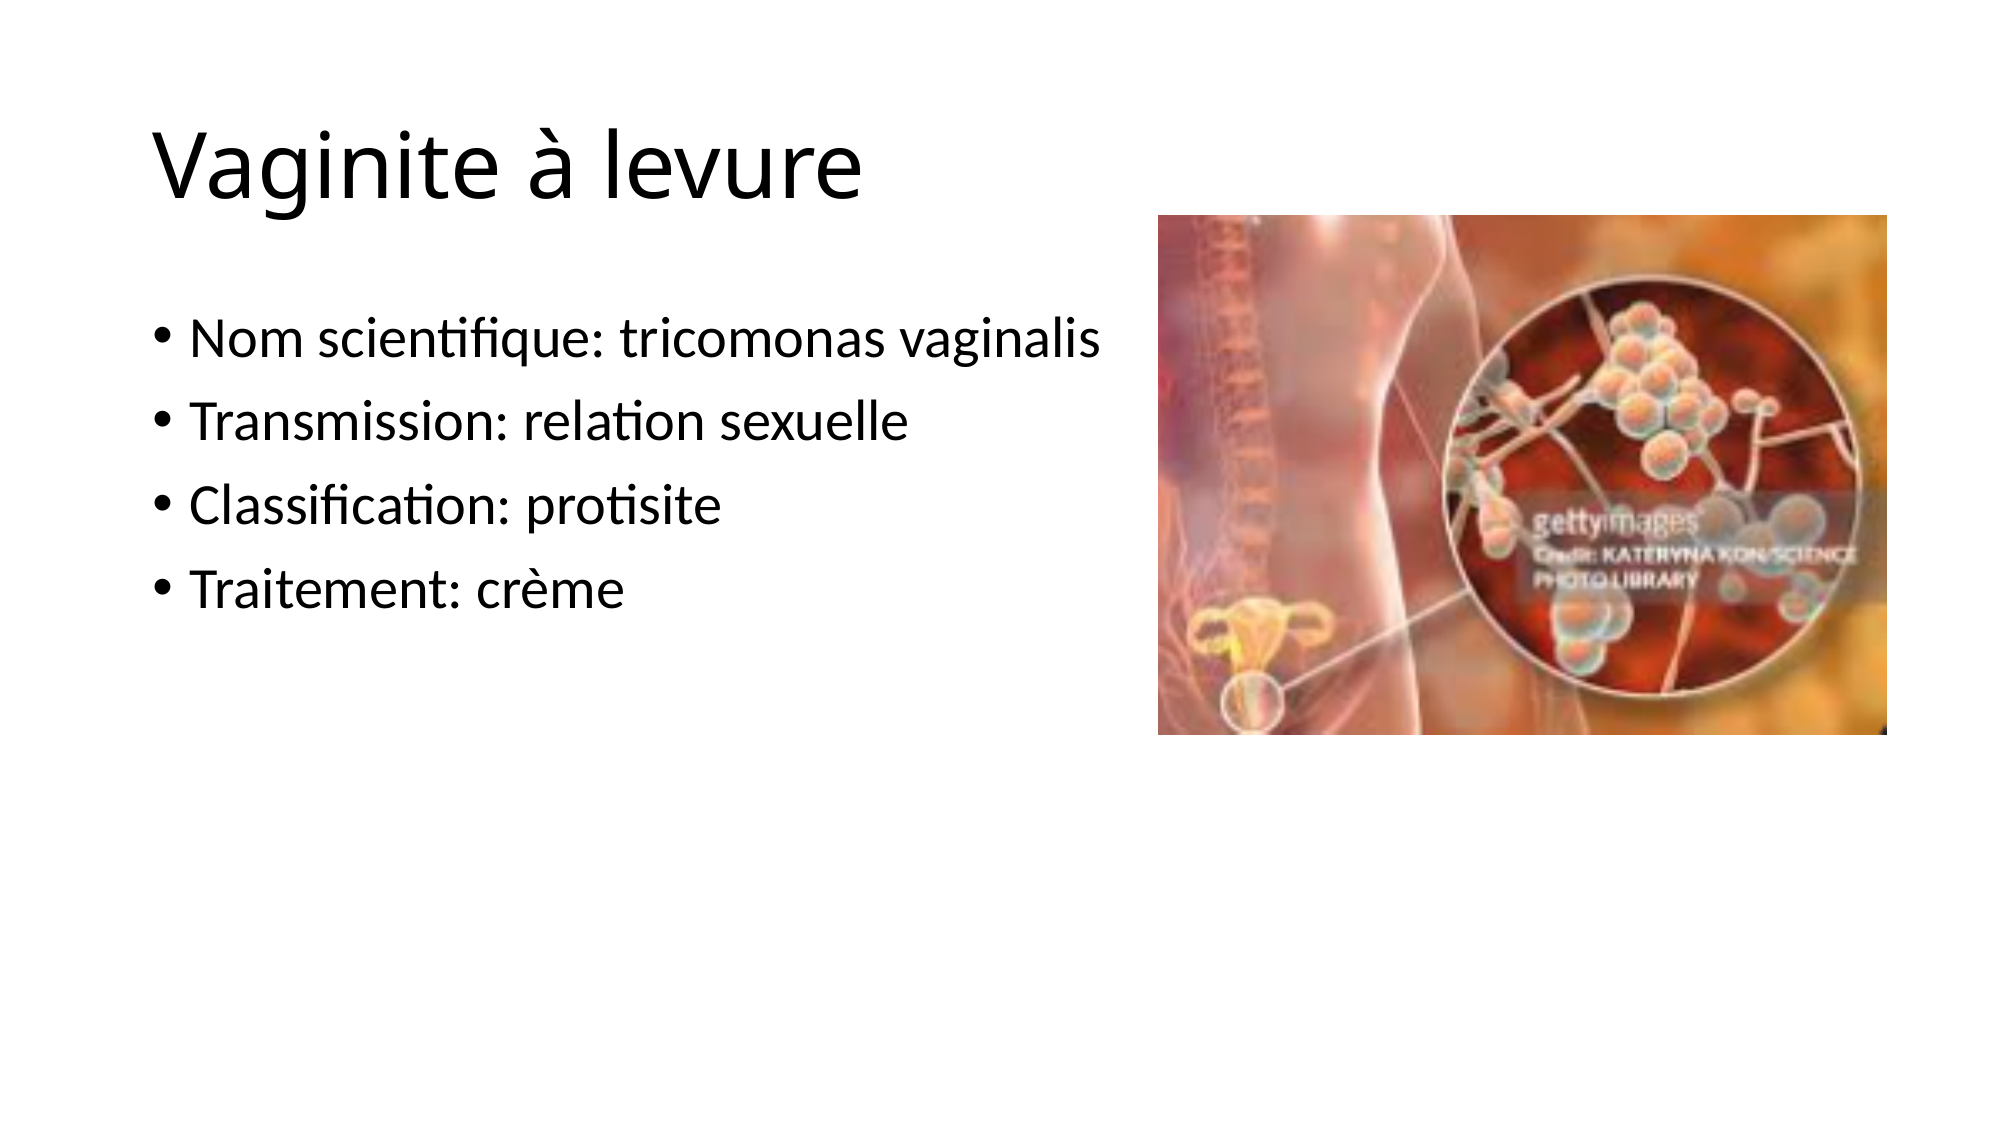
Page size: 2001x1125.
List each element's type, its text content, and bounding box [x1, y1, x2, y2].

list Nom scientifique: tricomonas vaginalis Transmission: relation sexuelle Classification: protisite Traitement: crème [137, 299, 1863, 1014]
title Vaginite à levure [137, 59, 1863, 278]
picture [1158, 215, 1887, 735]
